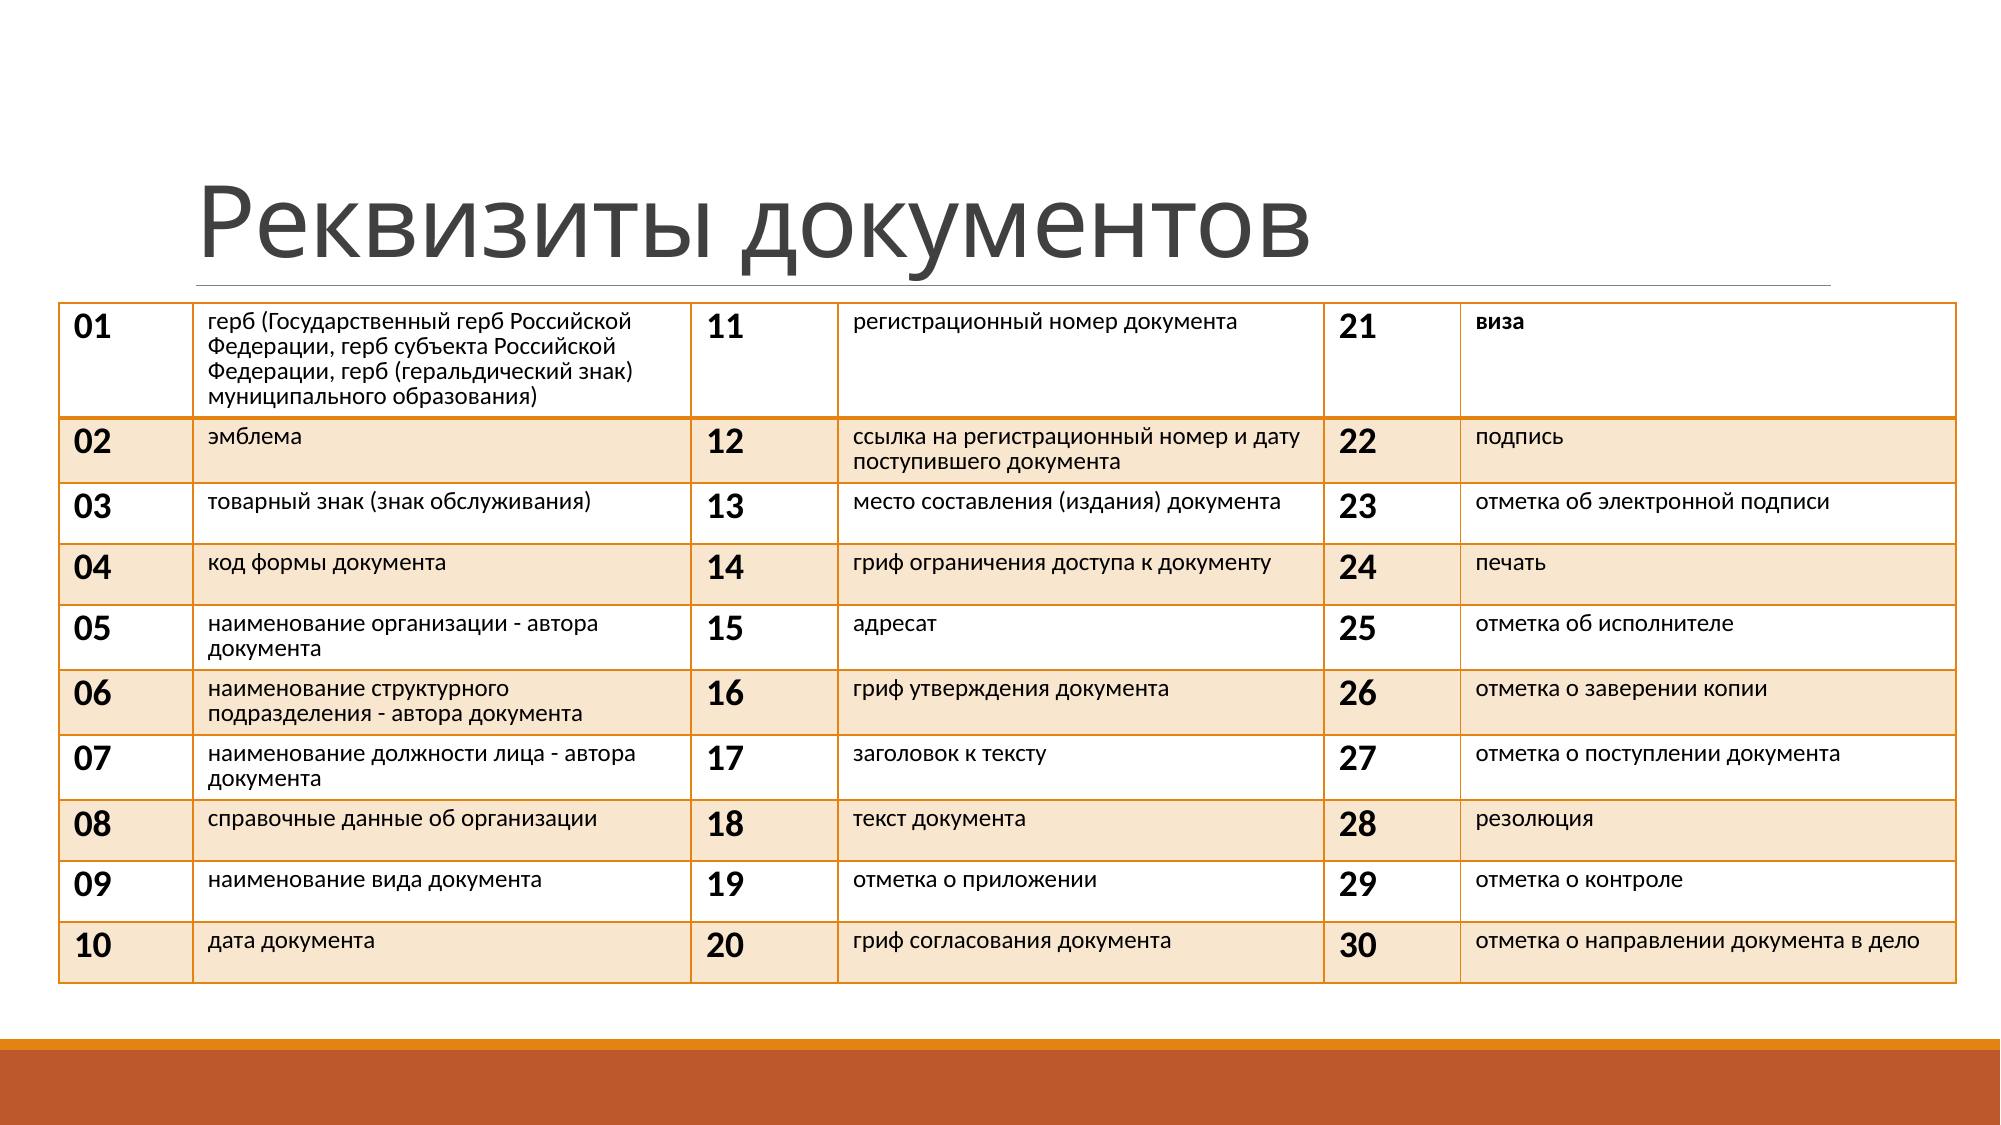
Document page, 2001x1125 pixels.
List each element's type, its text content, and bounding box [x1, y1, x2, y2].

table_cell 17 [692, 736, 837, 799]
table_cell отметка о направлении документа в дело [1461, 923, 1955, 982]
table_cell место составления (издания) документа [839, 484, 1323, 543]
table_cell 24 [1325, 545, 1460, 604]
table_cell наименование вида документа [194, 862, 690, 921]
table_cell отметка о приложении [839, 862, 1323, 921]
table_cell наименование структурного подразделения - автора документа [194, 671, 690, 734]
table_cell отметка о поступлении документа [1461, 736, 1955, 799]
table_cell 30 [1325, 923, 1460, 982]
table_cell код формы документа [194, 545, 690, 604]
table_cell эмблема [194, 420, 690, 482]
table_cell текст документа [839, 801, 1323, 860]
table_cell товарный знак (знак обслуживания) [194, 484, 690, 543]
table_cell отметка об электронной подписи [1461, 484, 1955, 543]
table_cell 08 [60, 801, 192, 860]
table_cell 25 [1325, 606, 1460, 669]
table_cell 02 [60, 420, 192, 482]
table_cell 15 [692, 606, 837, 669]
table_cell 13 [692, 484, 837, 543]
table_cell ссылка на регистрационный номер и дату поступившего документа [839, 420, 1323, 482]
table_cell 29 [1325, 862, 1460, 921]
table_cell 26 [1325, 671, 1460, 734]
table_cell 20 [692, 923, 837, 982]
table_cell гриф ограничения доступа к документу [839, 545, 1323, 604]
table_header герб (Государственный герб Российской Федерации, герб субъекта Российской Федерации, герб (геральдический знак) муниципального образования) [194, 304, 690, 416]
table_header 01 [60, 304, 192, 416]
table_cell 16 [692, 671, 837, 734]
table_cell 19 [692, 862, 837, 921]
table_cell 22 [1325, 420, 1460, 482]
table_cell гриф согласования документа [839, 923, 1323, 982]
table_cell дата документа [194, 923, 690, 982]
table_header регистрационный номер документа [839, 304, 1323, 416]
table_cell отметка об исполнителе [1461, 606, 1955, 669]
table_cell 10 [60, 923, 192, 982]
table_header 11 [692, 304, 837, 416]
table_cell 09 [60, 862, 192, 921]
table_cell 28 [1325, 801, 1460, 860]
table_cell адресат [839, 606, 1323, 669]
table_cell 04 [60, 545, 192, 604]
table_cell наименование должности лица - автора документа [194, 736, 690, 799]
table_cell гриф утверждения документа [839, 671, 1323, 734]
table_cell отметка о заверении копии [1461, 671, 1955, 734]
table_cell 27 [1325, 736, 1460, 799]
table_cell 03 [60, 484, 192, 543]
table_cell 05 [60, 606, 192, 669]
table_cell заголовок к тексту [839, 736, 1323, 799]
table_cell печать [1461, 545, 1955, 604]
table_cell 07 [60, 736, 192, 799]
table_cell справочные данные об организации [194, 801, 690, 860]
table_cell 12 [692, 420, 837, 482]
table_header 21 [1325, 304, 1460, 416]
table_header виза [1461, 304, 1955, 416]
table_cell 14 [692, 545, 837, 604]
table_cell 23 [1325, 484, 1460, 543]
title Реквизиты документов [180, 47, 1830, 285]
table_cell 18 [692, 801, 837, 860]
table_cell резолюция [1461, 801, 1955, 860]
table_cell 06 [60, 671, 192, 734]
table_cell наименование организации - автора документа [194, 606, 690, 669]
table_cell отметка о контроле [1461, 862, 1955, 921]
table_cell подпись [1461, 420, 1955, 482]
